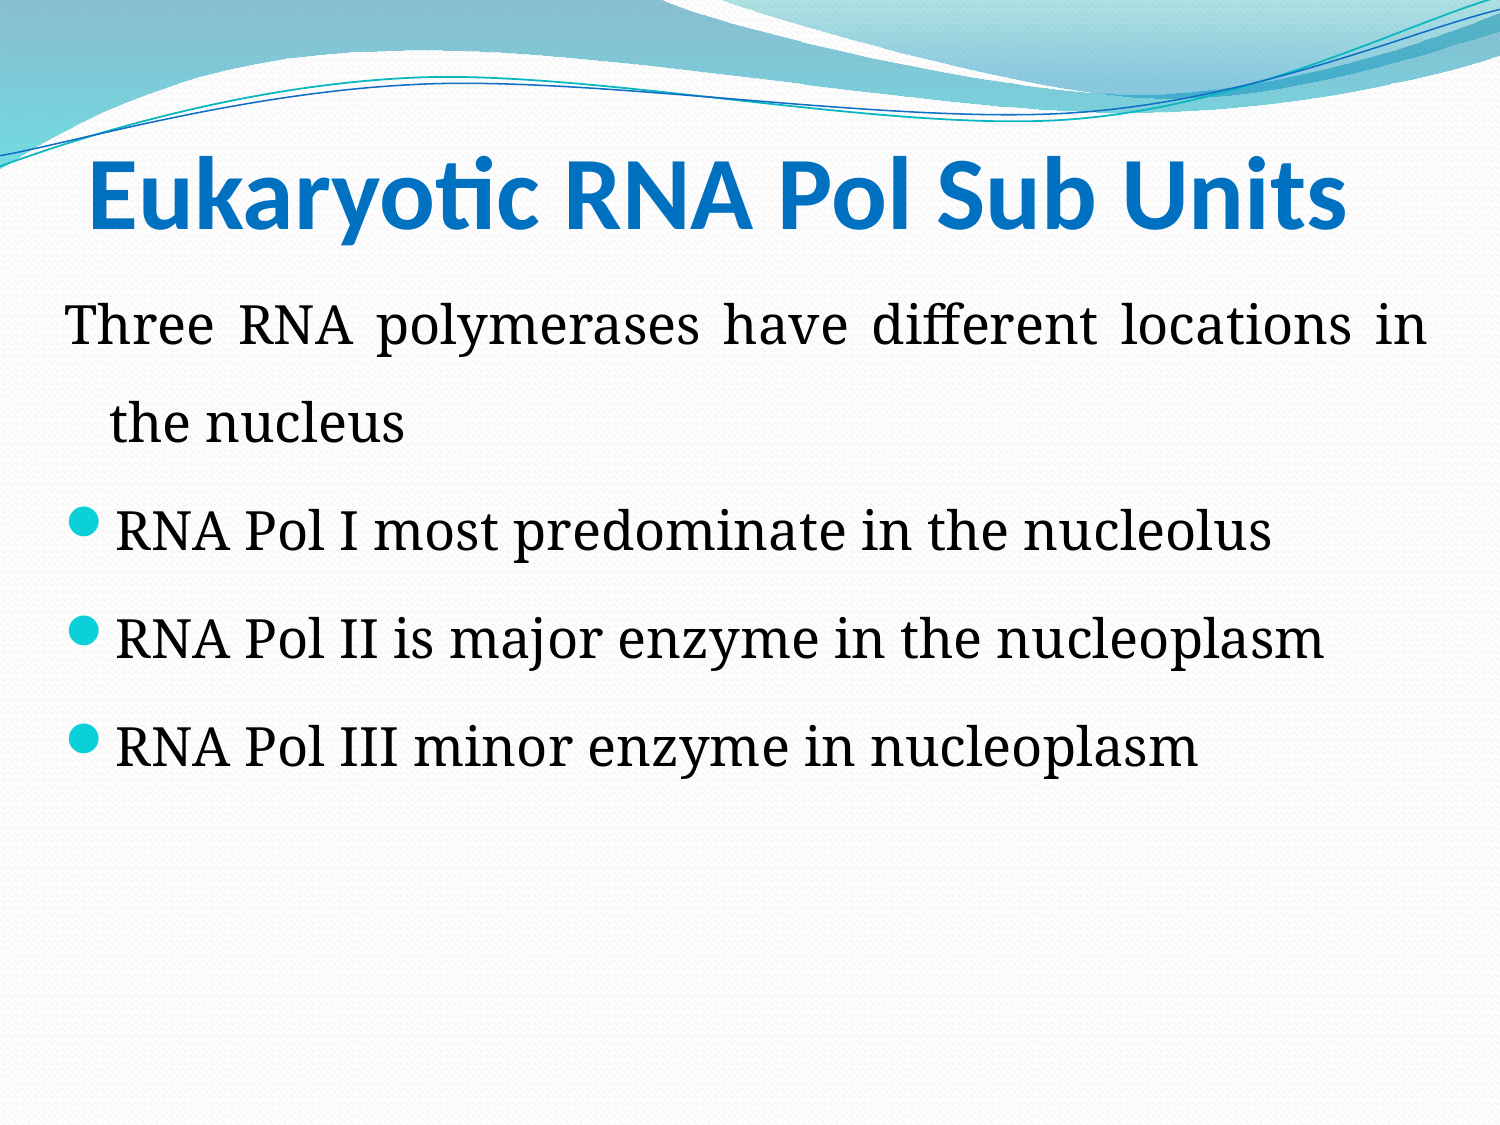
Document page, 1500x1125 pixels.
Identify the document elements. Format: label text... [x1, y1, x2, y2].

title Eukaryotic RNA Pol Sub Units [87, 62, 1438, 250]
list Three RNA polymerases have different locations in the nucleus RNA Pol I most predominate in the nucleolus RNA Pol II is major enzyme in the nucleoplasm RNA Pol III minor enzyme in nucleoplasm [49, 250, 1445, 1001]
